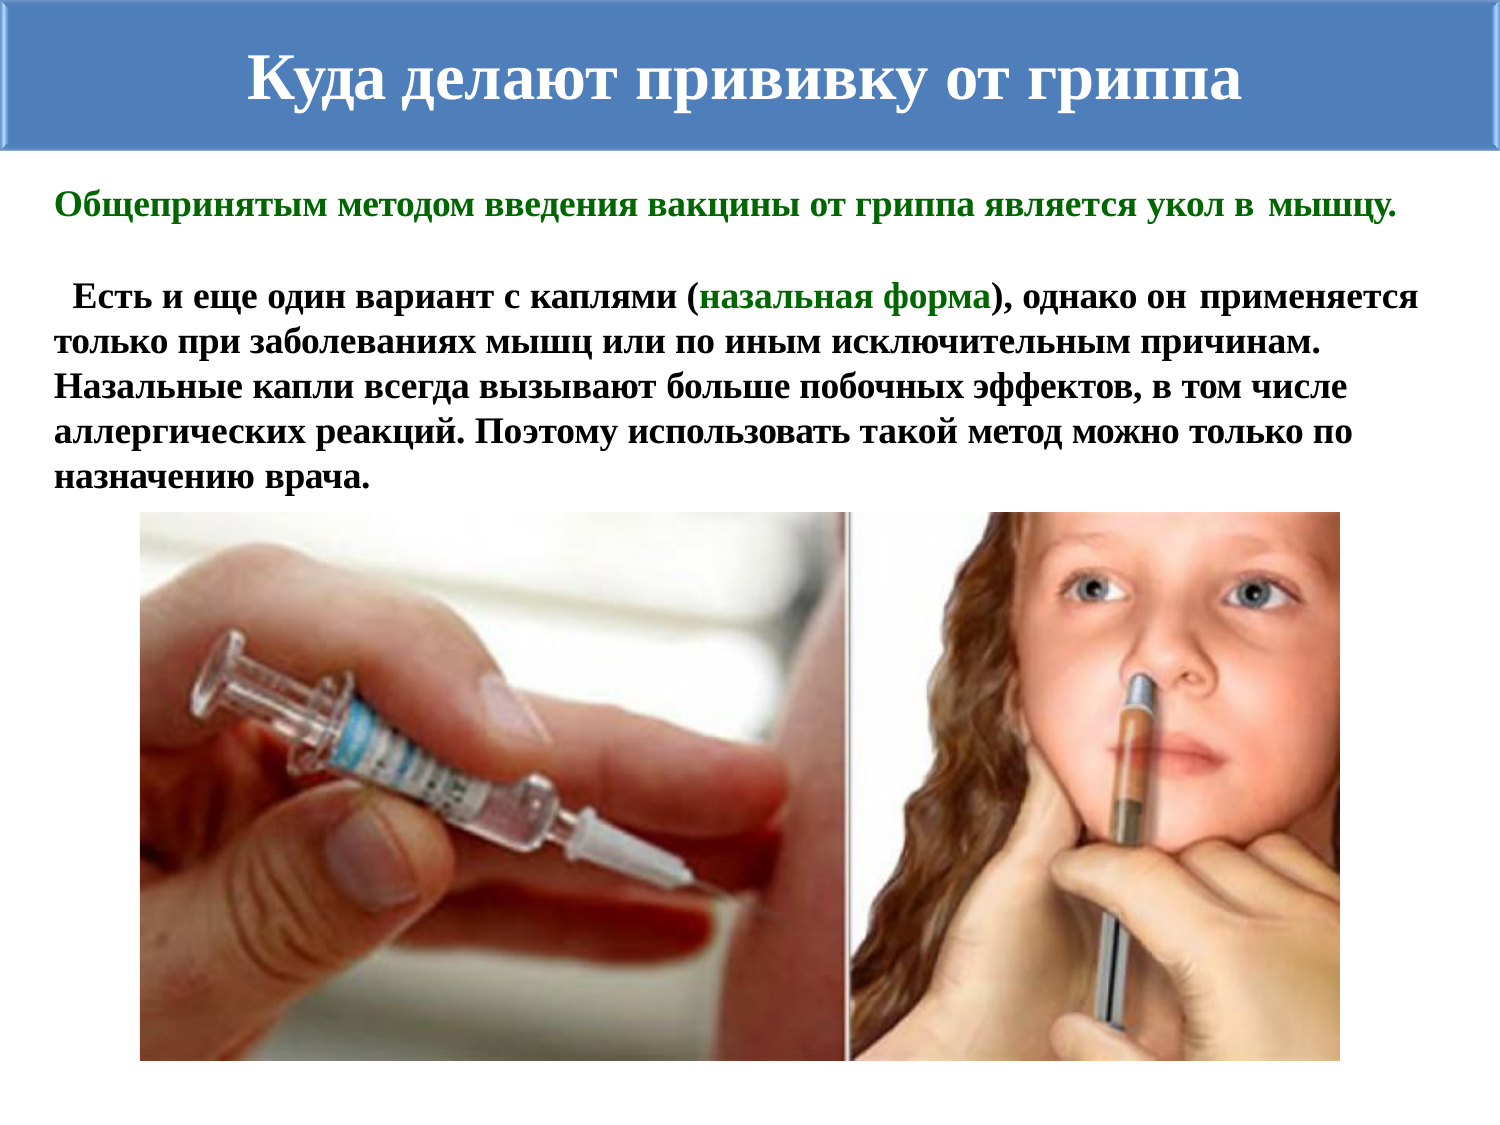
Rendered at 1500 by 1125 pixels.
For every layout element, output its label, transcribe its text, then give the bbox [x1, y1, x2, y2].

text_box [139, 512, 1340, 1061]
title Куда делают прививку от гриппа [245, 30, 1254, 176]
picture [0, 0, 1500, 151]
text_box Общепринятым методом введения вакцины от гриппа является укол в мышцу. Есть и еще один вариант с каплями (назальная форма), однако он применяется только при заболеваниях мышц или по иным исключительным причинам. Назальные капли всегда вызывают больше побочных эффектов, в том числе аллергических реакций. Поэтому использовать такой метод можно только по назначению врача. [51, 176, 1429, 496]
